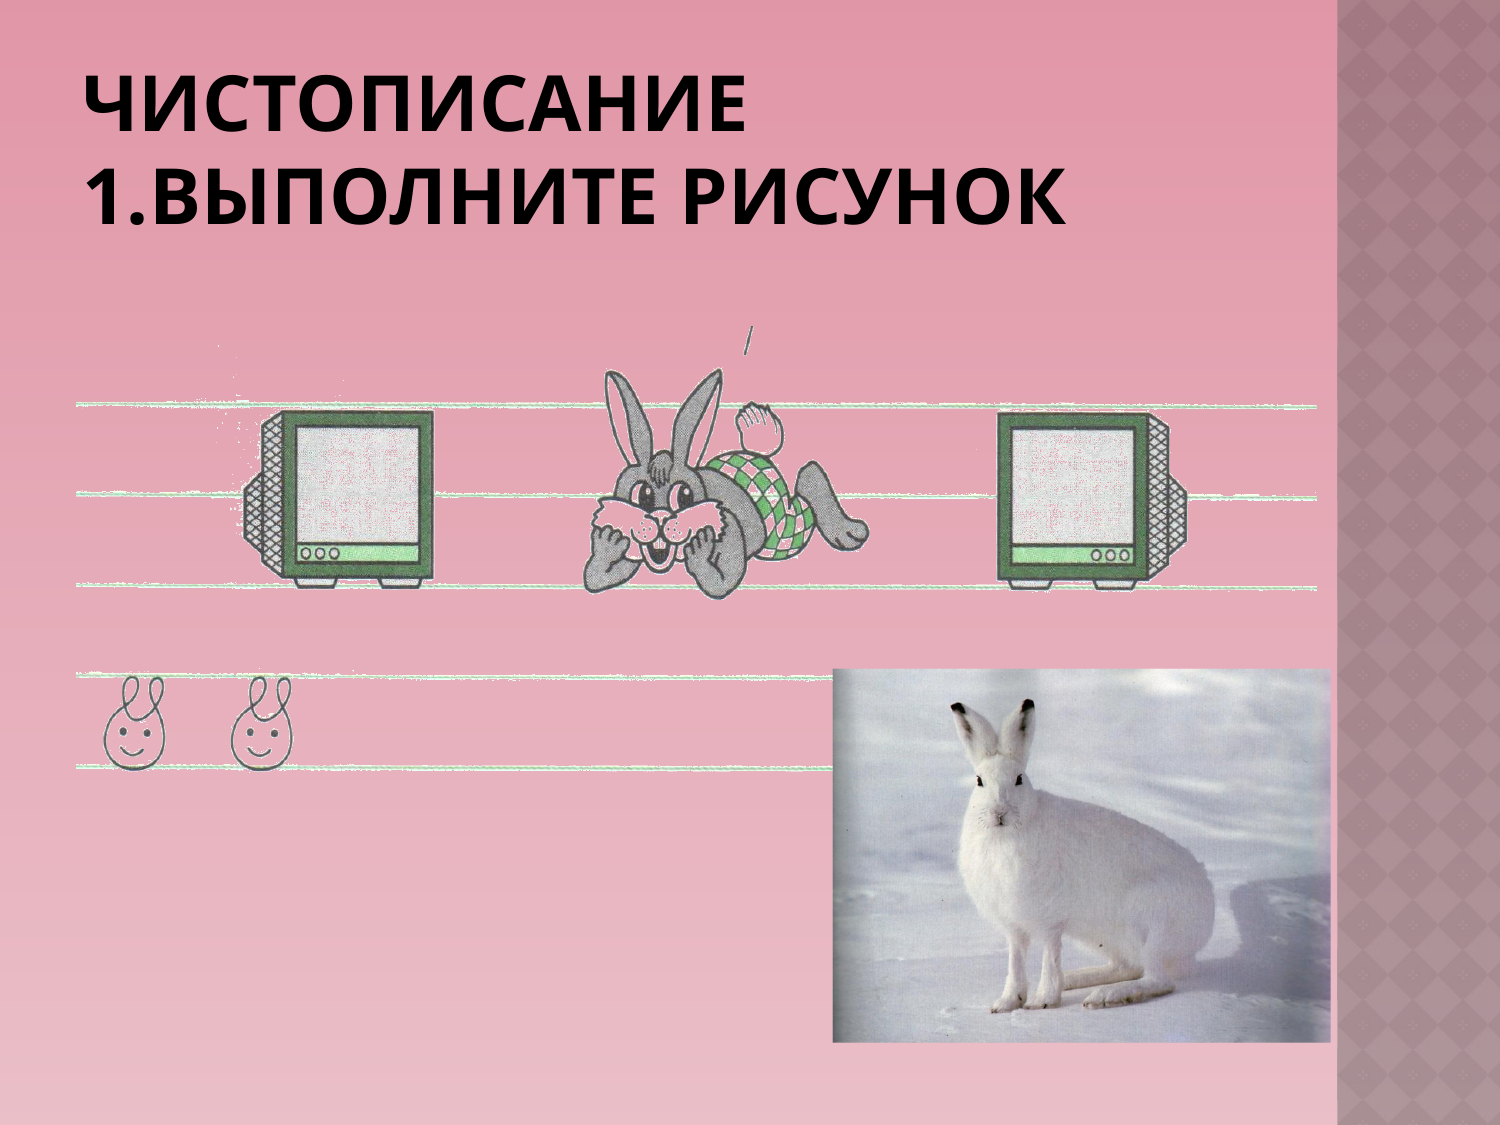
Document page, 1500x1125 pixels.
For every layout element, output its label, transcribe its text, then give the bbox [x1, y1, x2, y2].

title Чистописание 1.Выполните рисунок [75, 52, 1263, 240]
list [76, 325, 1318, 801]
picture [832, 668, 1331, 1043]
